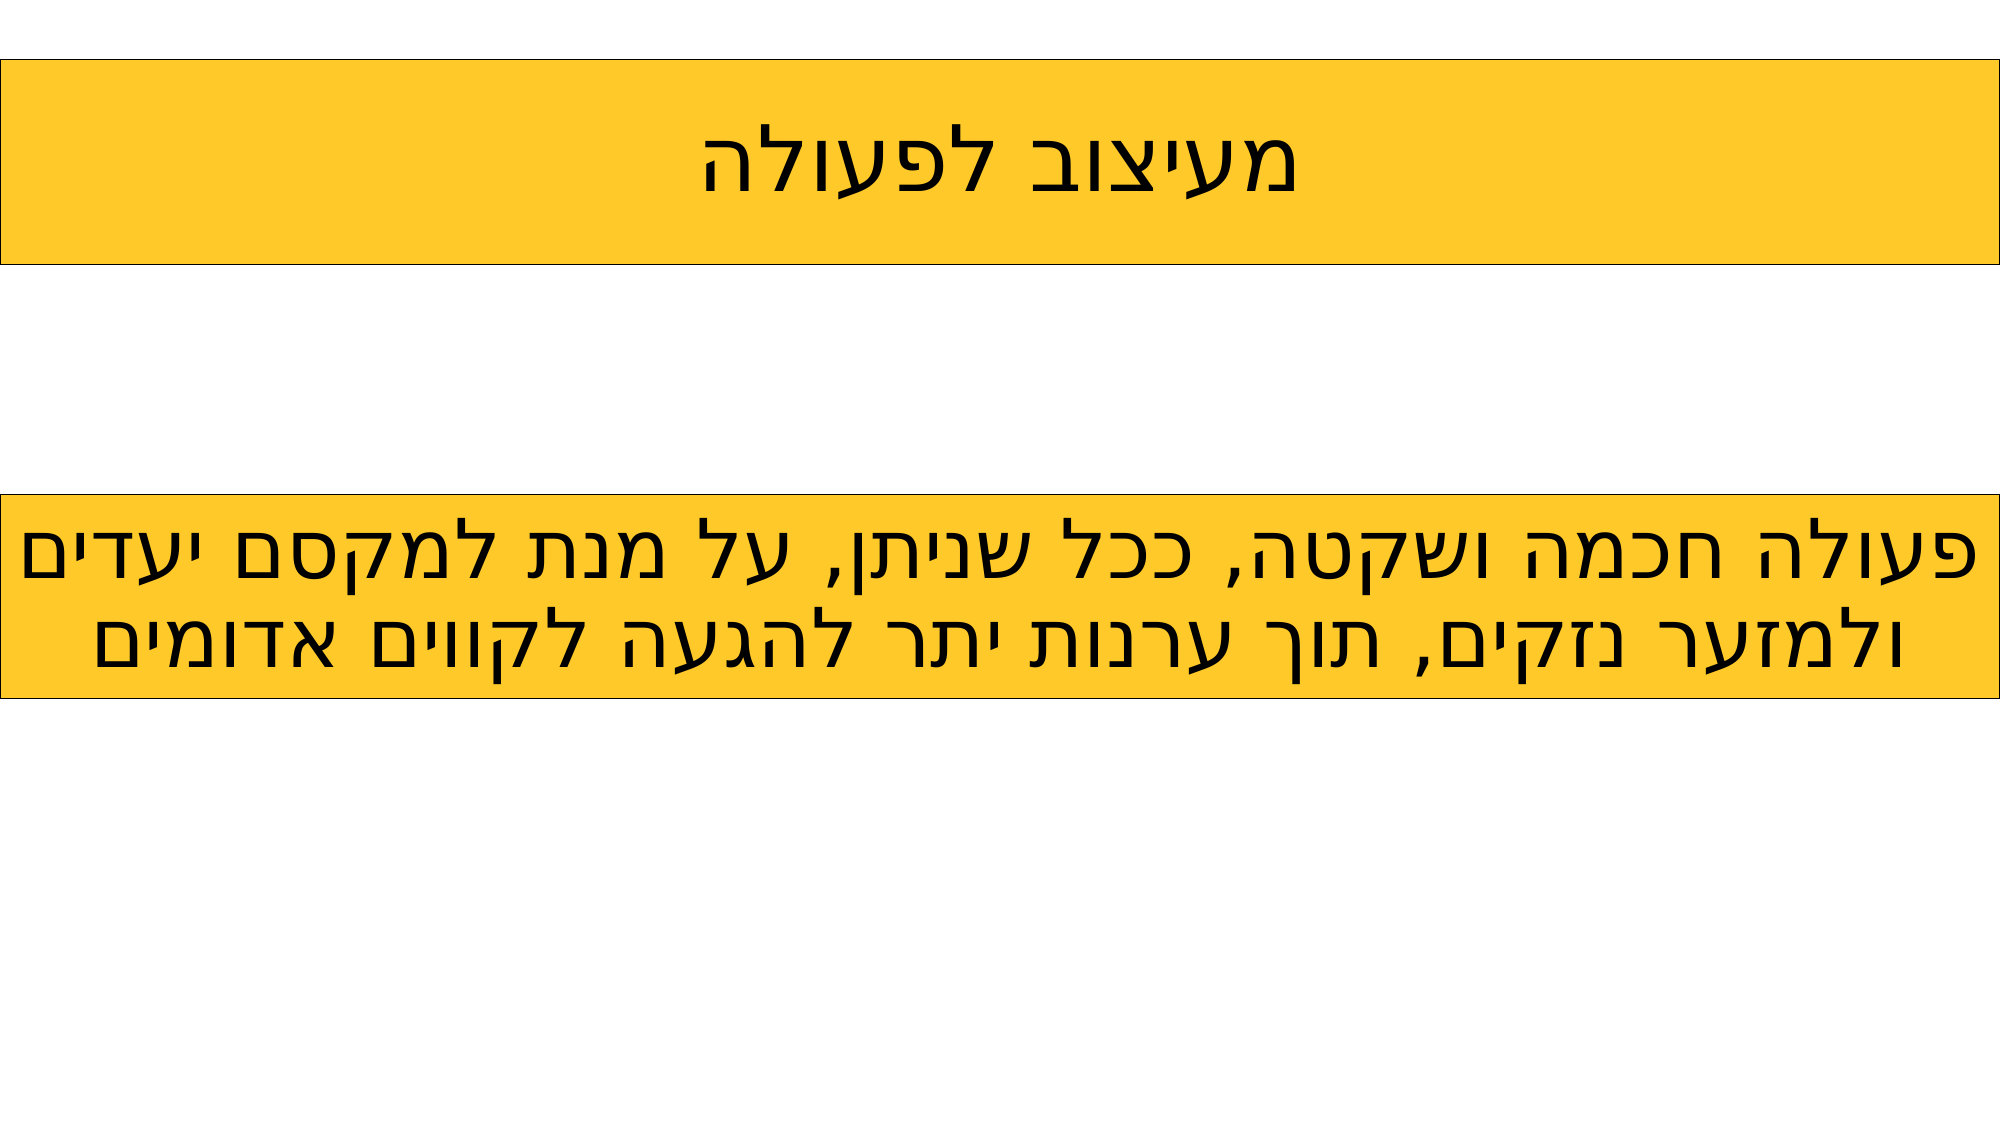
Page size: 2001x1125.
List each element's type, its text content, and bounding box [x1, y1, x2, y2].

text_box פעולה חכמה ושקטה, ככל שניתן, על מנת למקסם יעדים ולמזער נזקים, תוך ערנות יתר להגעה לקווים אדומים [0, 494, 2000, 699]
text_box מעיצוב לפעולה [0, 59, 2000, 265]
